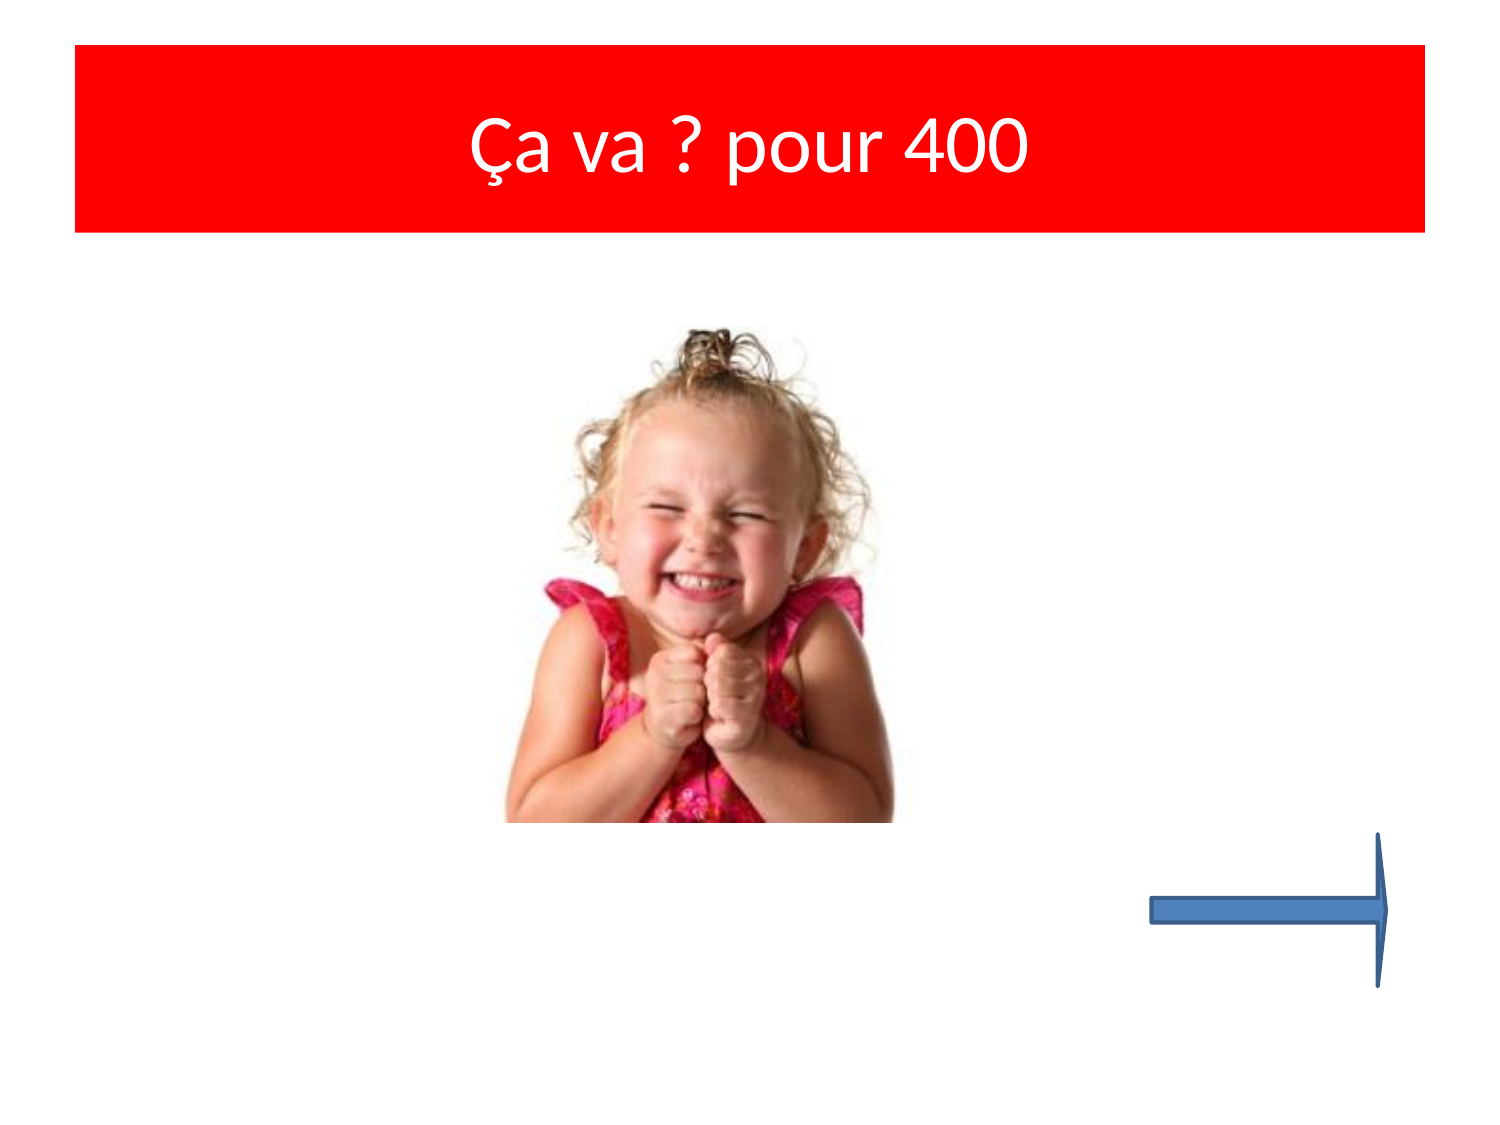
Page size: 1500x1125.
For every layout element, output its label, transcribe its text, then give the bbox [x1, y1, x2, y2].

title Ça va ? pour 400 [75, 45, 1425, 233]
text_box [74, 262, 1425, 1005]
picture [466, 326, 939, 823]
text_box [1151, 834, 1386, 987]
